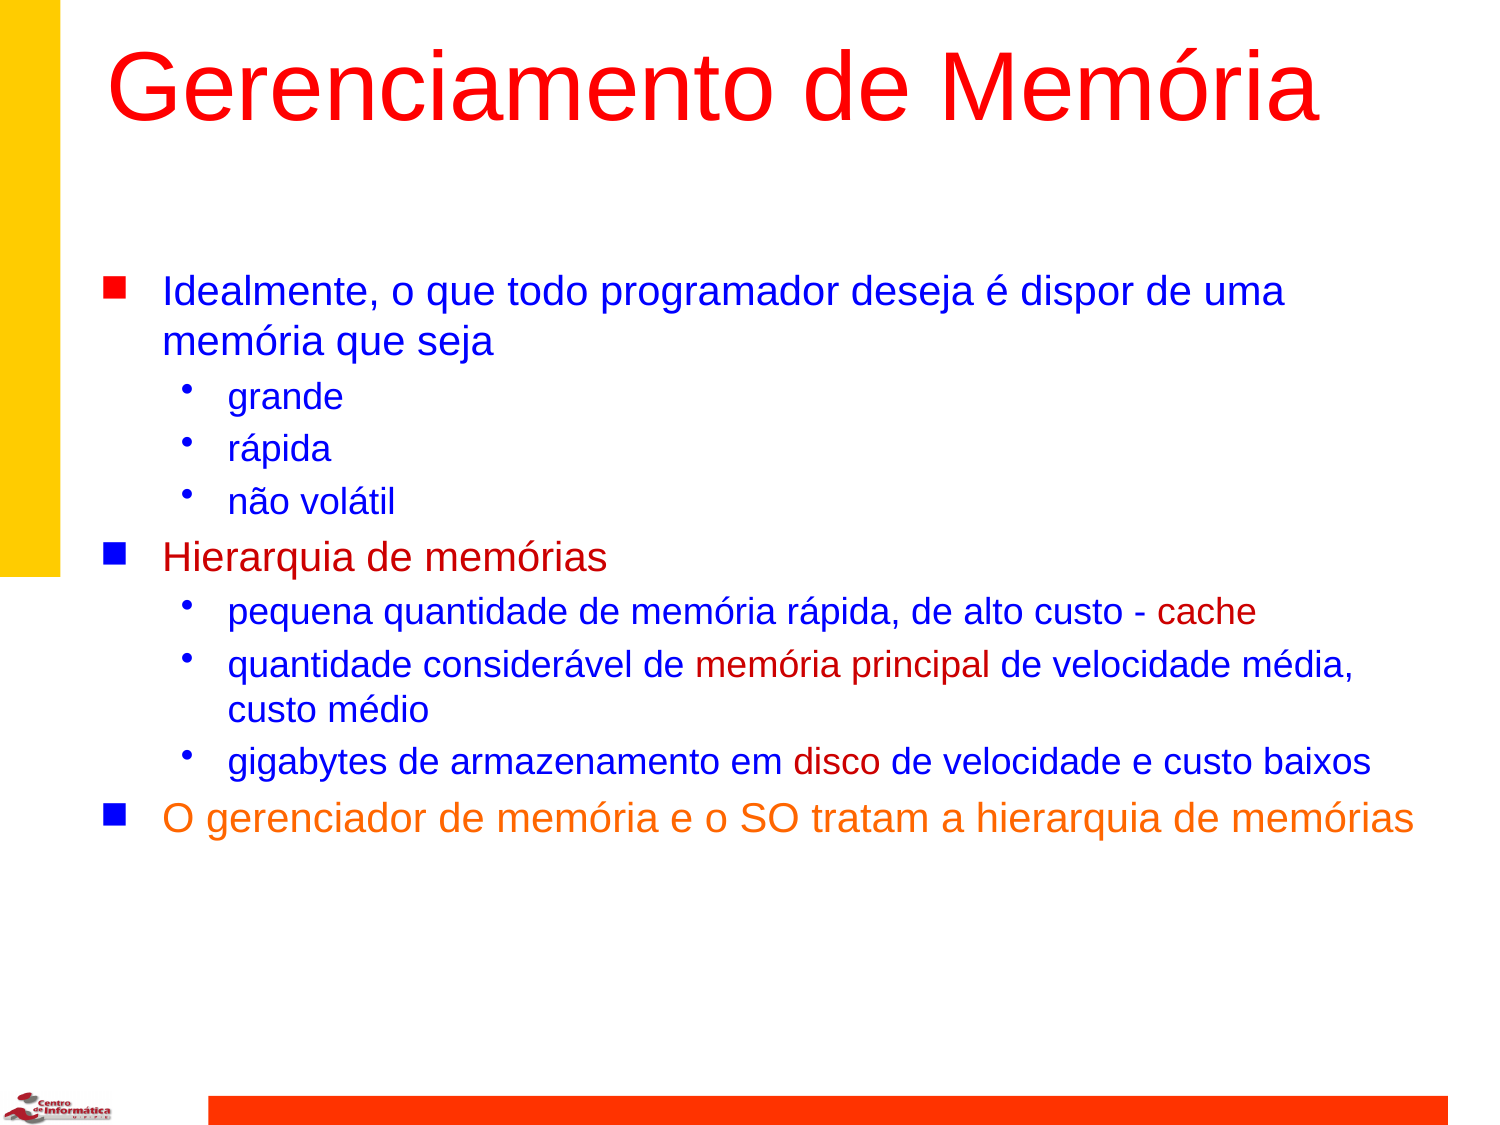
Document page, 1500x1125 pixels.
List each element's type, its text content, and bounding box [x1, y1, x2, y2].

list Idealmente, o que todo programador deseja é dispor de uma memória que seja grande rápida não volátil Hierarquia de memórias pequena quantidade de memória rápida, de alto custo - cache quantidade considerável de memória principal de velocidade média, custo médio gigabytes de armazenamento em disco de velocidade e custo baixos O gerenciador de memória e o SO tratam a hierarquia de memórias [90, 256, 1463, 976]
title Gerenciamento de Memória [91, 15, 1500, 119]
picture [0, 1091, 113, 1125]
